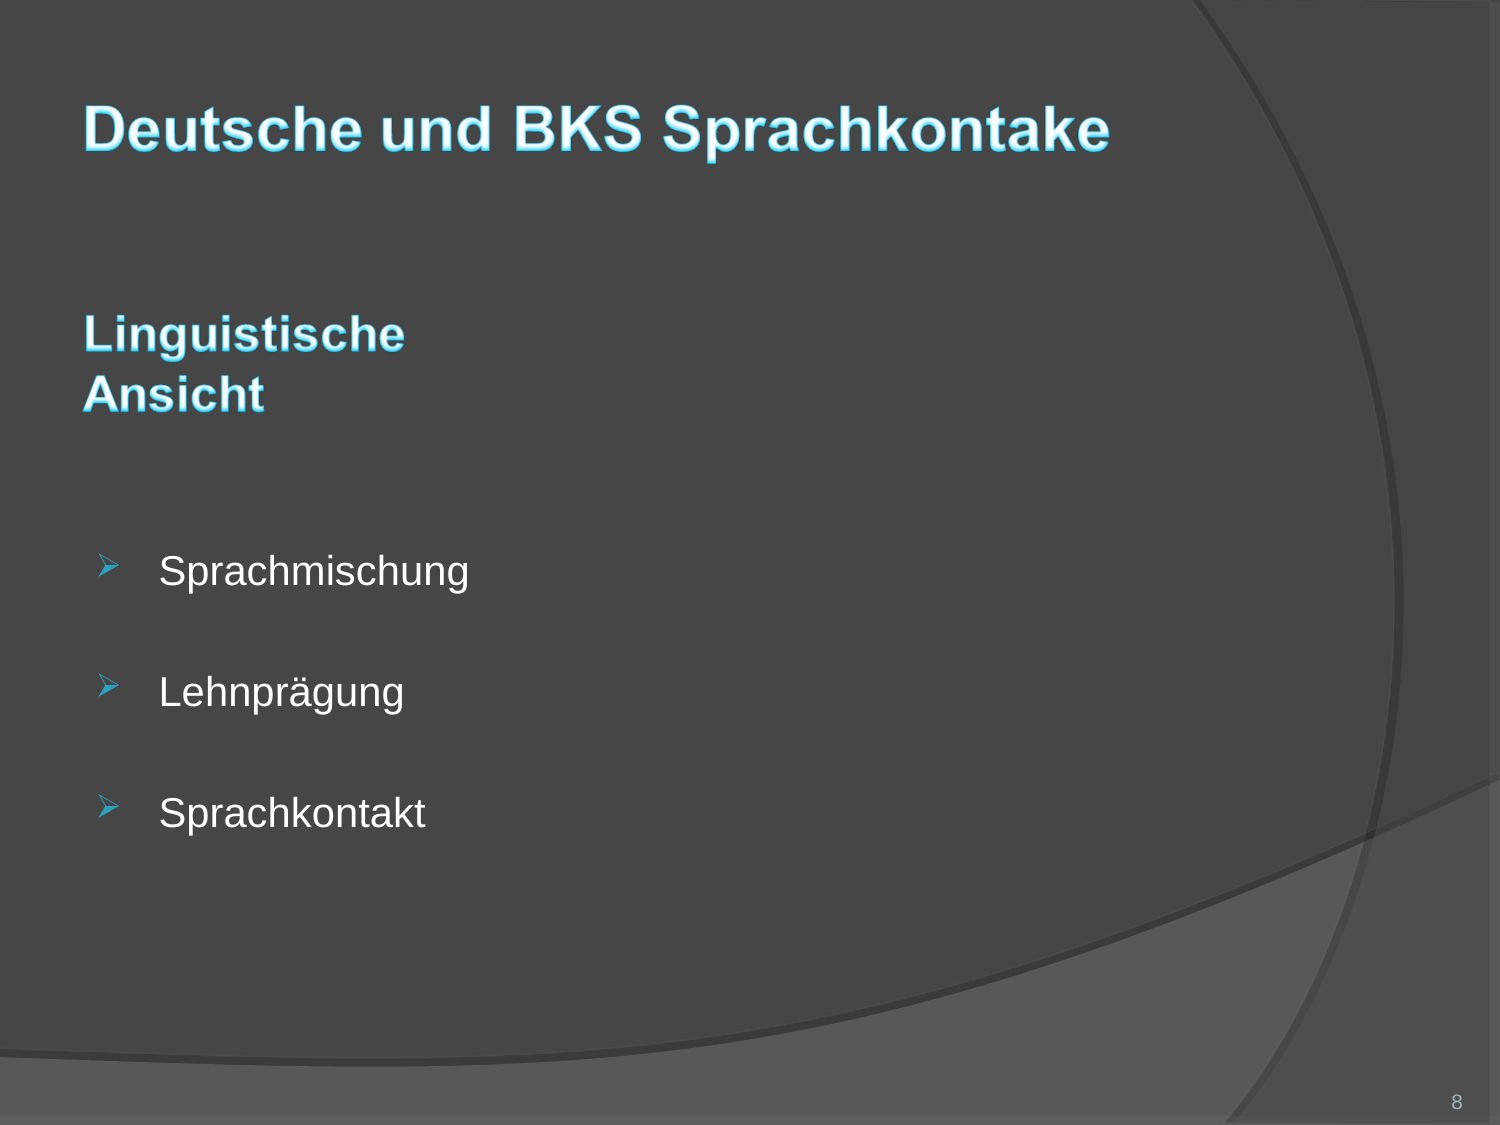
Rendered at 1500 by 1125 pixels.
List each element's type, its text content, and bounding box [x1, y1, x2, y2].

text_box Sprachmischung Lehnprägung Sprachkontakt [74, 456, 1238, 950]
text_box <number> [1338, 1053, 1463, 1114]
picture [43, 68, 1330, 256]
picture [51, 287, 602, 469]
